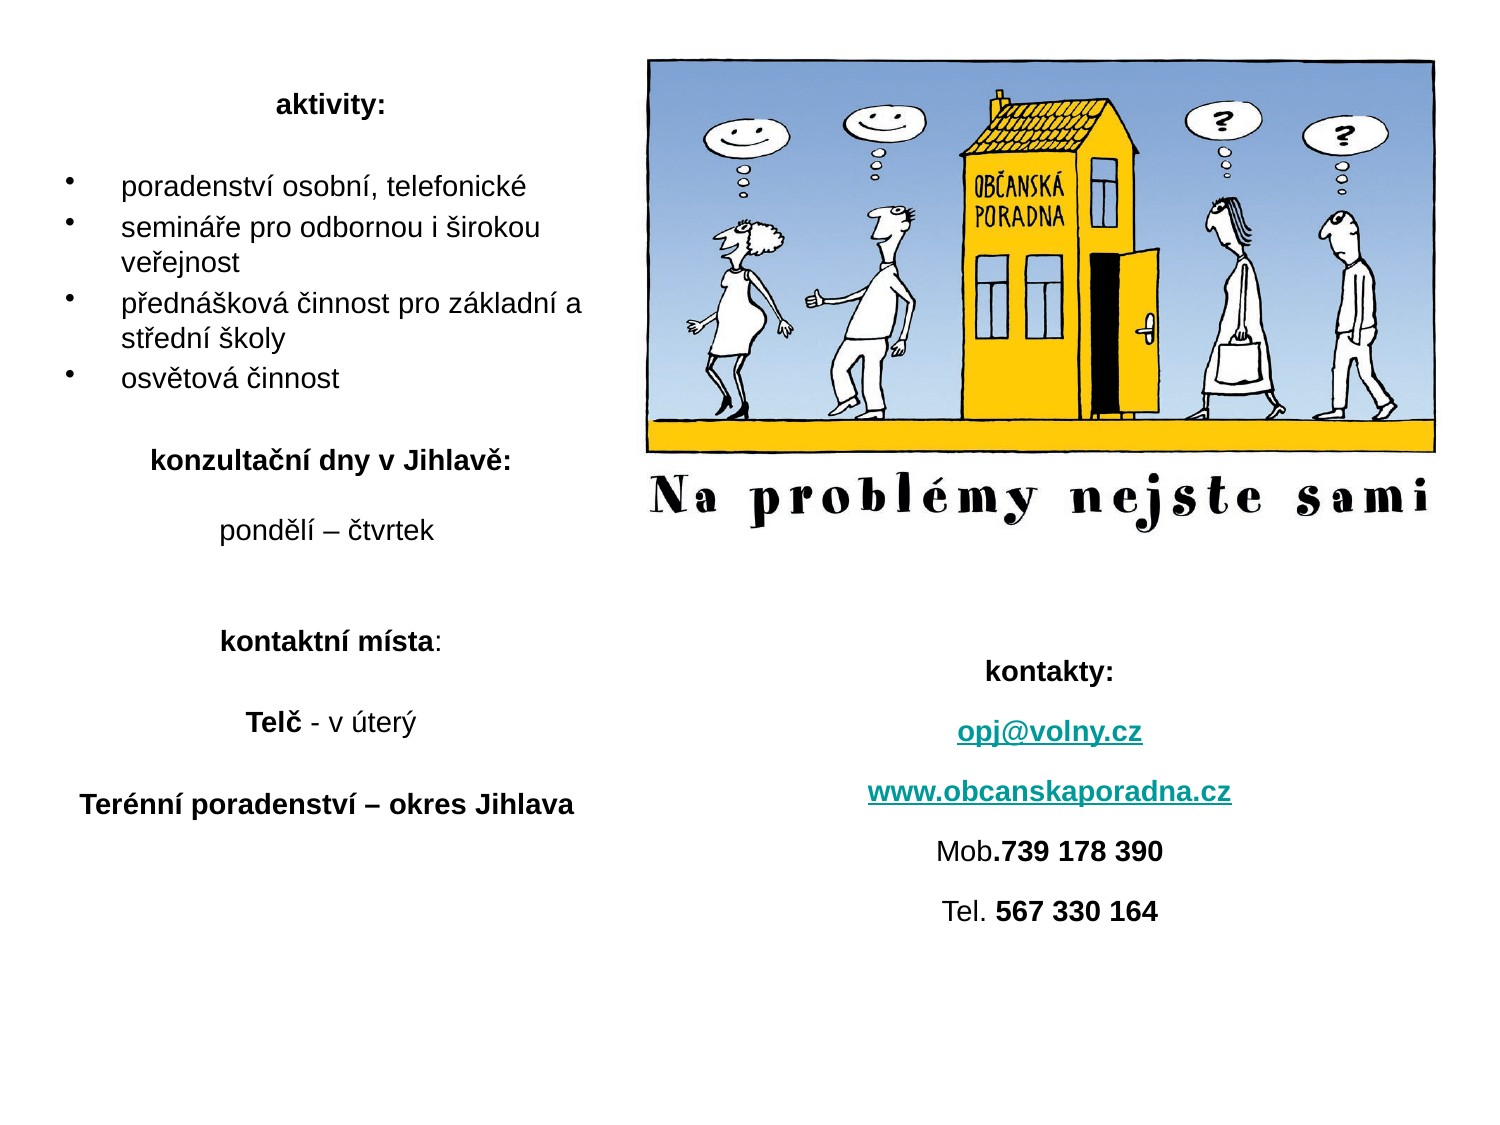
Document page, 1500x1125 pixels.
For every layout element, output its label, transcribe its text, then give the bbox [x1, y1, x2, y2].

picture [624, 37, 1455, 551]
list aktivity: poradenství osobní, telefonické semináře pro odbornou i širokou veřejnost přednášková činnost pro základní a střední školy osvětová činnost konzultační dny v Jihlavě: pondělí – čtvrtek kontaktní místa: Telč - v úterý Terénní poradenství – okres Jihlava [49, 37, 613, 1125]
text_box kontakty: opj@volny.cz www.obcanskaporadna.cz Mob.739 178 390 Tel. 567 330 164 [737, 560, 1363, 935]
